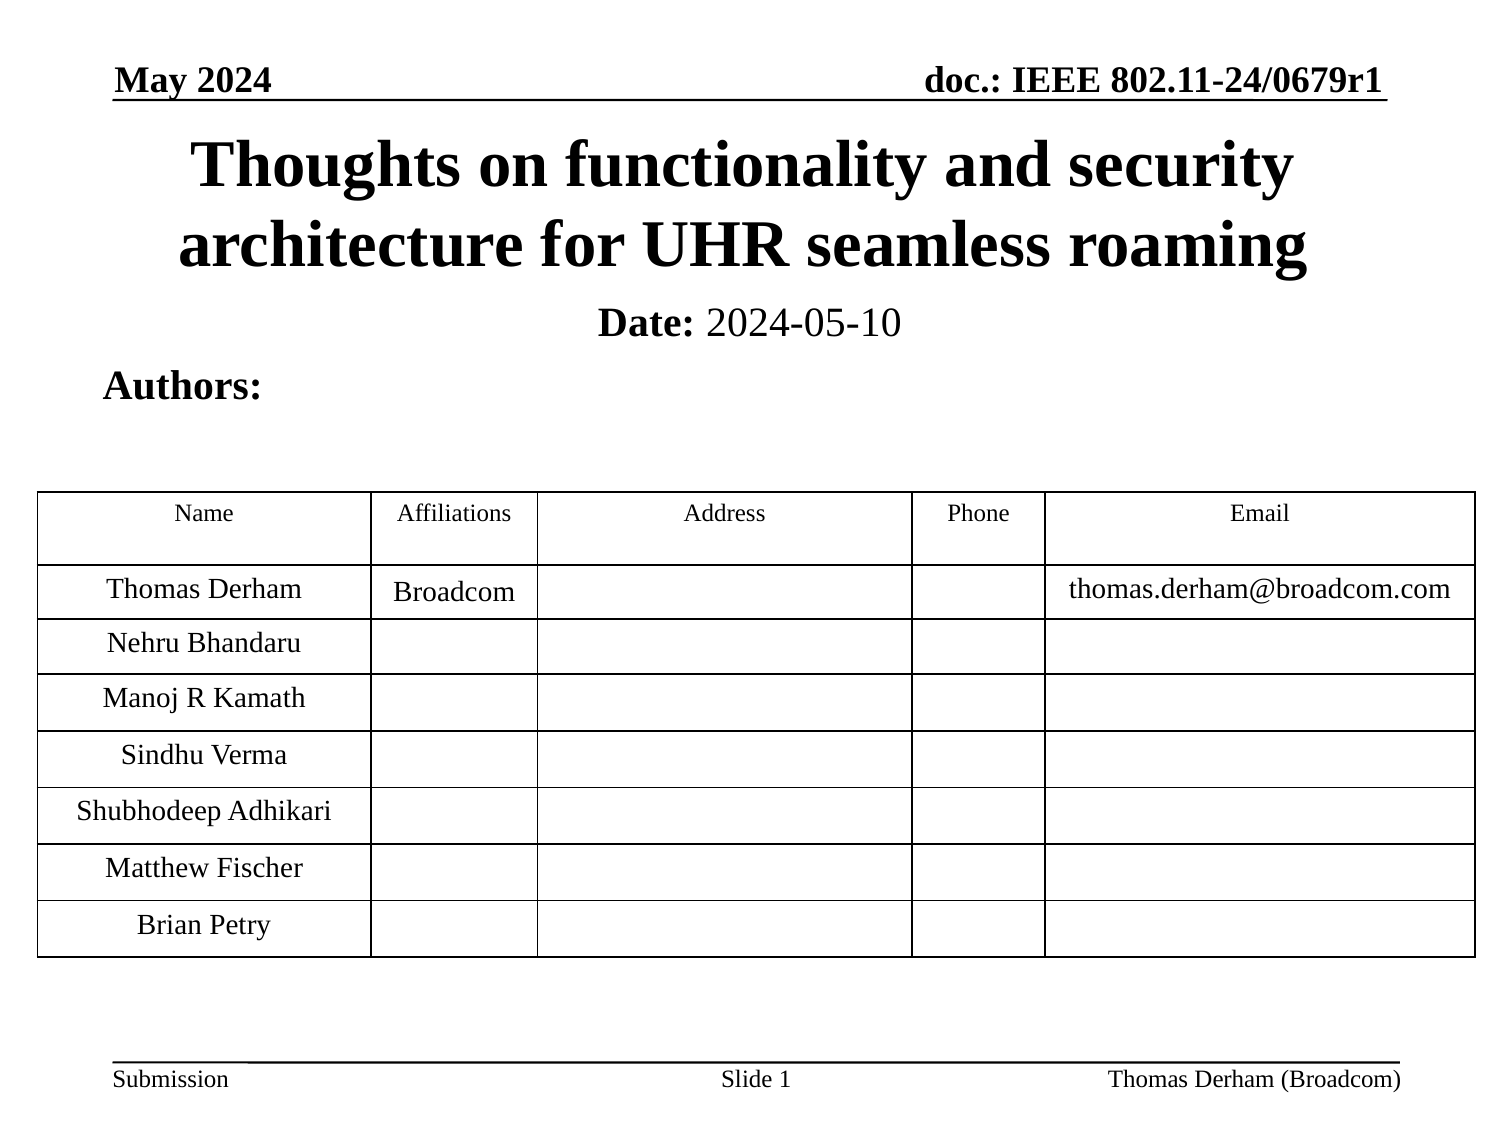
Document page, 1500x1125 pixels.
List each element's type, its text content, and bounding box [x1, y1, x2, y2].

table_cell [1046, 732, 1474, 787]
table_cell Shubhodeep Adhikari [38, 788, 370, 843]
table_cell [913, 845, 1044, 900]
table_cell [538, 675, 911, 730]
table_cell [913, 675, 1044, 730]
table_header Address [538, 493, 911, 564]
table_header Phone [913, 493, 1044, 564]
table_cell [1046, 620, 1474, 673]
text_box Authors: [87, 349, 325, 413]
table_cell [913, 566, 1044, 618]
list Date: 2024-05-10 [112, 287, 1388, 351]
table_cell Broadcom [372, 566, 537, 618]
footer Thomas Derham (Broadcom) [1097, 1061, 1402, 1093]
table_cell Matthew Fischer [38, 845, 370, 900]
table_cell Sindhu Verma [38, 732, 370, 787]
table_cell Manoj R Kamath [38, 675, 370, 730]
table_cell [1046, 788, 1474, 843]
table_cell [538, 732, 911, 787]
title Thoughts on functionality and security architecture for UHR seamless roaming [62, 112, 1426, 288]
table_cell [538, 620, 911, 673]
table_cell [372, 620, 537, 673]
table_cell [913, 732, 1044, 787]
table_cell [913, 901, 1044, 956]
table_cell [1046, 675, 1474, 730]
table_cell [538, 845, 911, 900]
table_cell [913, 788, 1044, 843]
table_cell [372, 845, 537, 900]
table_cell [538, 788, 911, 843]
table_cell [538, 566, 911, 618]
table_cell Brian Petry [38, 901, 370, 956]
table_cell Nehru Bhandaru [38, 620, 370, 673]
table_cell [372, 675, 537, 730]
table_cell thomas.derham@broadcom.com [1046, 566, 1474, 618]
table_cell [372, 901, 537, 956]
table_header Affiliations [372, 493, 537, 564]
table_header Name [38, 493, 370, 564]
table_cell [538, 901, 911, 956]
table_cell Thomas Derham [38, 566, 370, 618]
table_cell [372, 788, 537, 843]
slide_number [114, 54, 274, 101]
table_cell [372, 732, 537, 787]
table_cell [913, 620, 1044, 673]
slide_number Slide 1 [712, 1061, 800, 1093]
table_cell [1046, 901, 1474, 956]
table_cell [1046, 845, 1474, 900]
table_header Email [1046, 493, 1474, 564]
